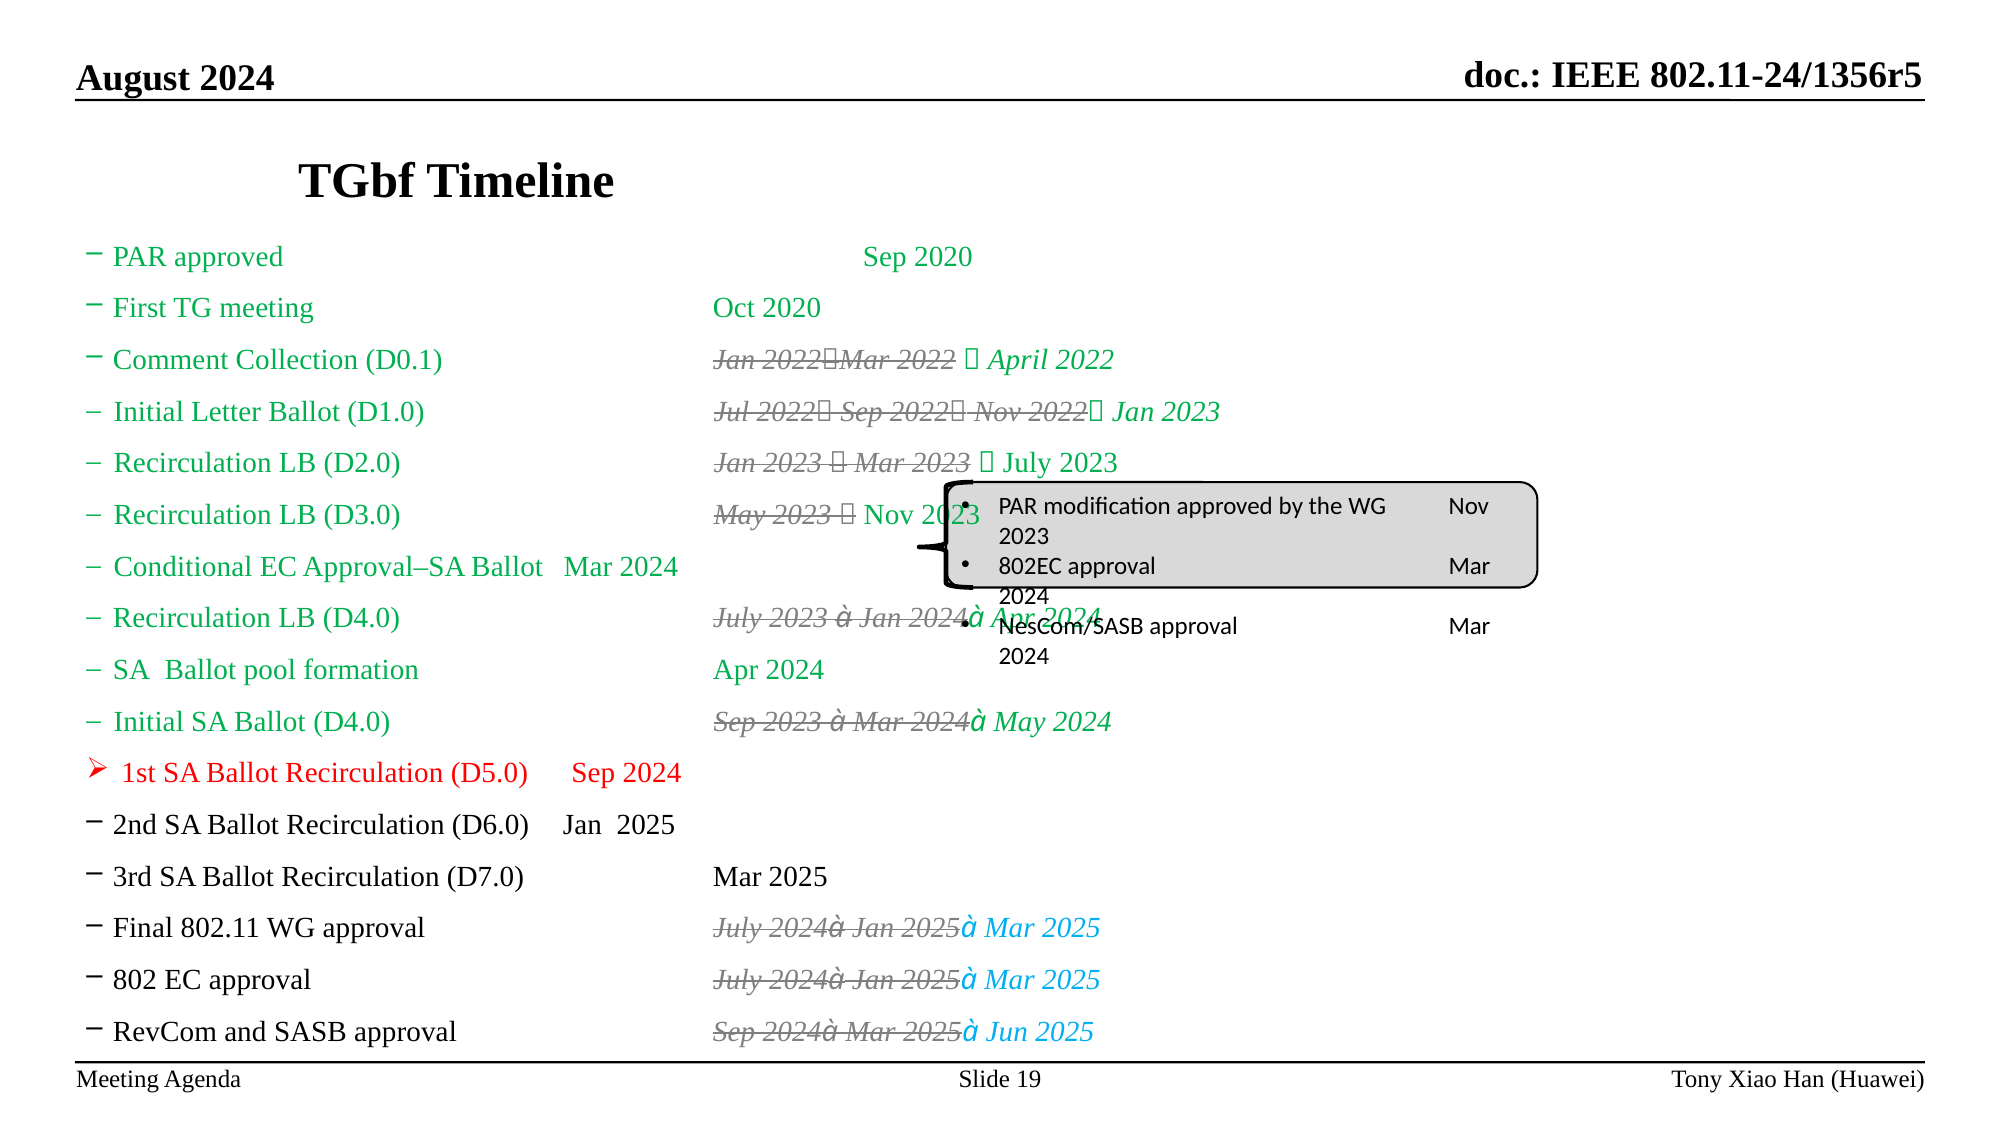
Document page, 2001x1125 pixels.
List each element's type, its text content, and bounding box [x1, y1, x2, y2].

text_box [1525, 482, 1538, 587]
text_box PAR approved Sep 2020 First TG meeting Oct 2020 Comment Collection (D0.1) Jan 2022Mar 2022  April 2022 Initial Letter Ballot (D1.0) Jul 2022 Sep 2022 Nov 2022 Jan 2023 Recirculation LB (D2.0) Jan 2023  Mar 2023  July 2023 Recirculation LB (D3.0) May 2023  Nov 2023 Conditional EC Approval–SA Ballot Mar 2024 Recirculation LB (D4.0) July 2023 à Jan 2024à Apr 2024 SA Ballot pool formation Apr 2024 Initial SA Ballot (D4.0) Sep 2023 à Mar 2024à May 2024 1st SA Ballot Recirculation (D5.0) Sep 2024 2nd SA Ballot Recirculation (D6.0) Jan 2025 3rd SA Ballot Recirculation (D7.0) Mar 2025 Final 802.11 WG approval July 2024à Jan 2025à Mar 2025 802 EC approval July 2024à Jan 2025à Mar 2025 RevCom and SASB approval Sep 2024à Mar 2025à Jun 2025 [75, 231, 1250, 1038]
title TGbf Timeline [75, 139, 838, 215]
text_box [919, 482, 974, 588]
text_box PAR modification approved by the WG Nov 2023 802EC approval Mar 2024 NesCom/SASB approval Mar 2024 [974, 482, 1525, 588]
